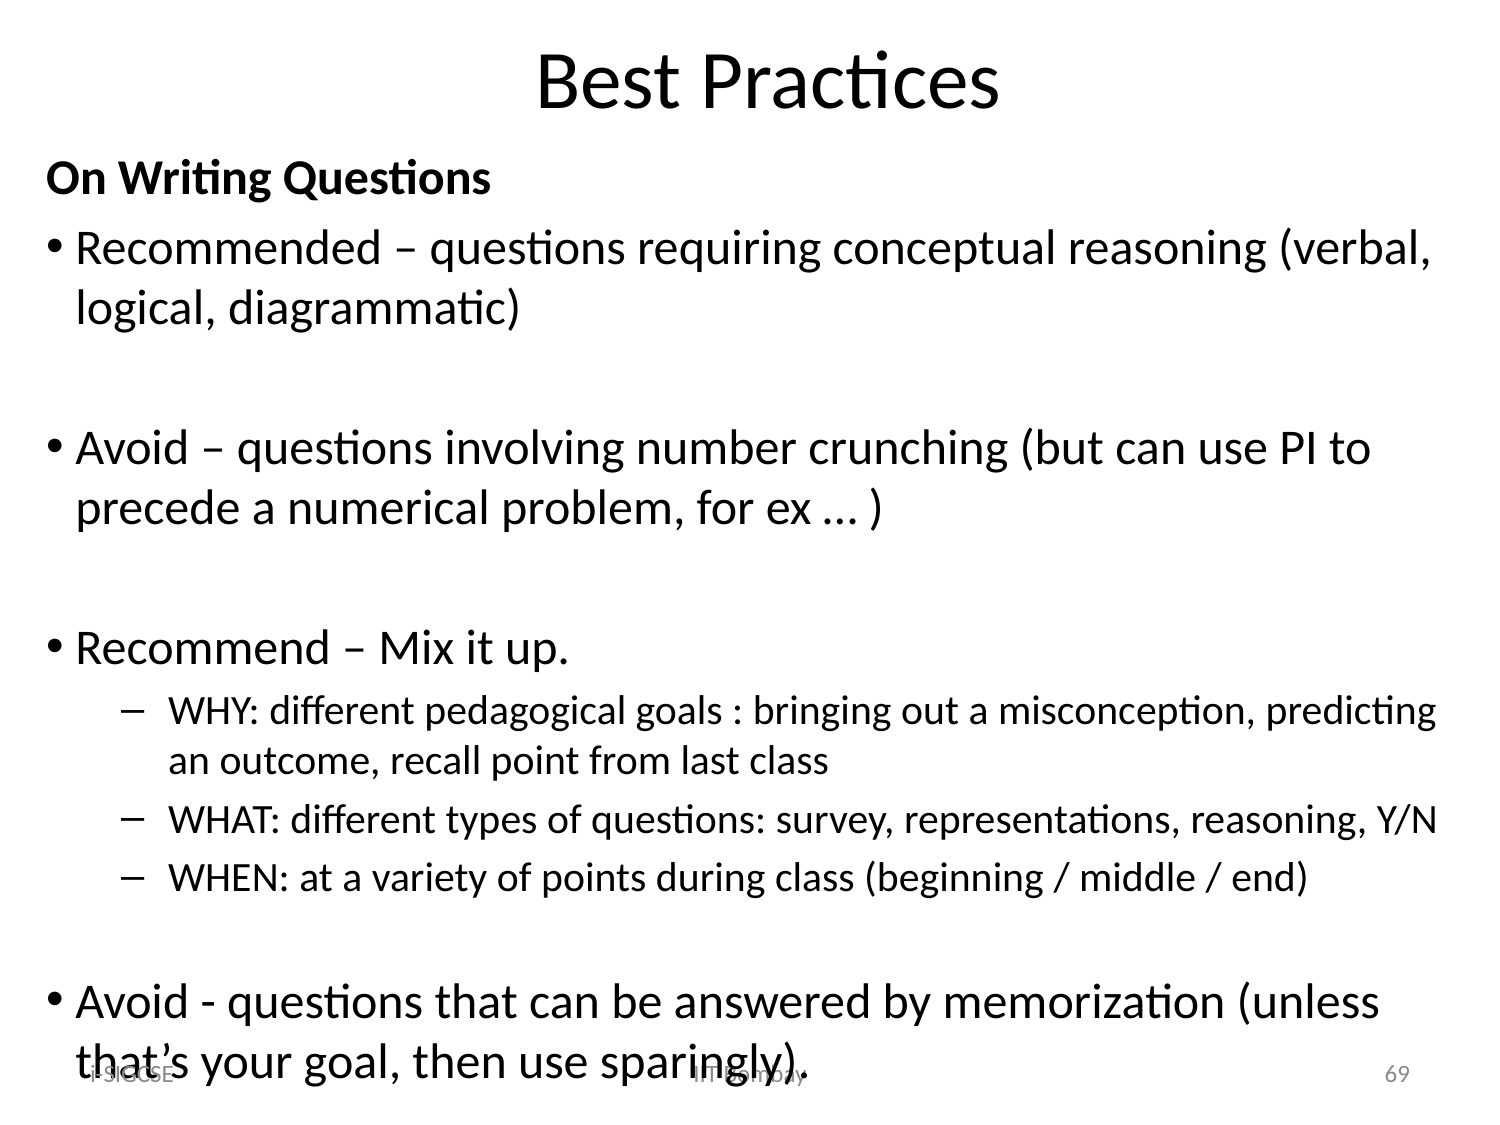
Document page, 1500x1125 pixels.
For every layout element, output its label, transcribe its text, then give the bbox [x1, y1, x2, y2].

text_box On Writing Questions Recommended – questions requiring conceptual reasoning (verbal, logical, diagrammatic) Avoid – questions involving number crunching (but can use PI to precede a numerical problem, for ex … ) Recommend – Mix it up. WHY: different pedagogical goals : bringing out a misconception, predicting an outcome, recall point from last class WHAT: different types of questions: survey, representations, reasoning, Y/N WHEN: at a variety of points during class (beginning / middle / end) Avoid - questions that can be answered by memorization (unless that’s your goal, then use sparingly). [37, 137, 1475, 1088]
footer IIT Bombay [512, 1042, 988, 1103]
slide_number i-SIGCSE [75, 1042, 425, 1103]
slide_number 69 [1074, 1042, 1425, 1103]
title Best Practices [37, 12, 1500, 138]
